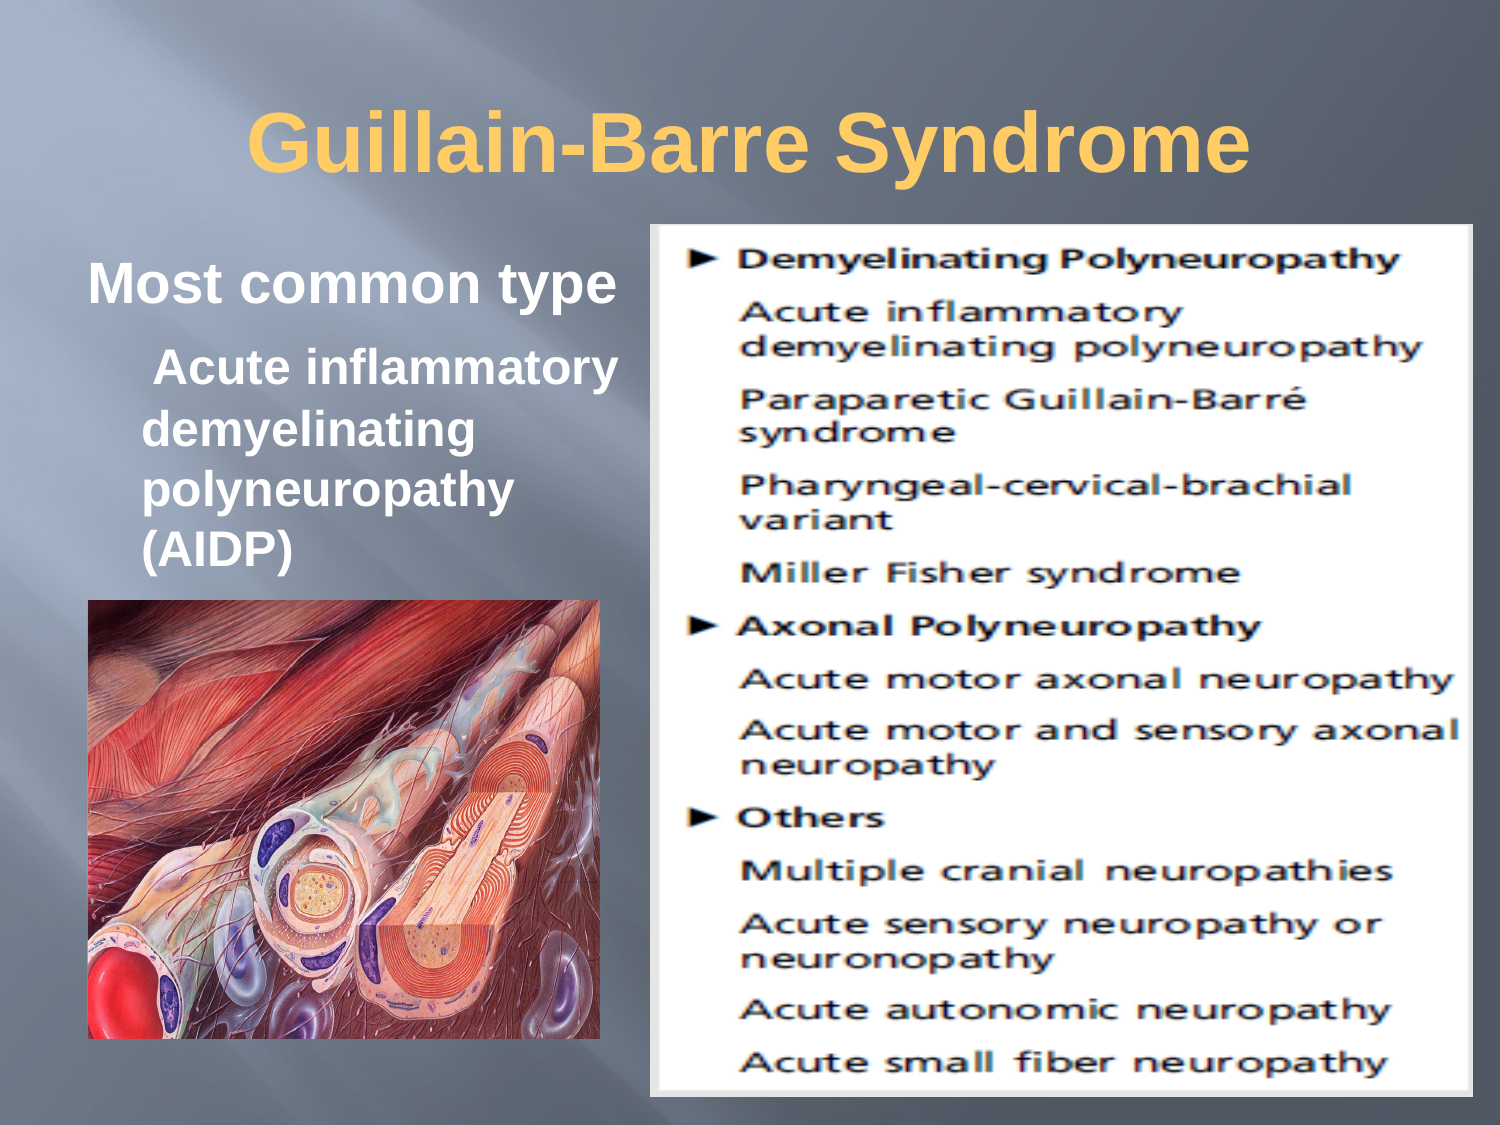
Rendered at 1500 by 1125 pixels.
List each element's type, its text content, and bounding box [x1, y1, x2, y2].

title Guillain-Barre Syndrome [75, 45, 1425, 233]
picture [87, 599, 601, 1040]
list Most common type Acute inflammatory demyelinating polyneuropathy (AIDP) [50, 237, 638, 588]
picture [649, 224, 1473, 1098]
